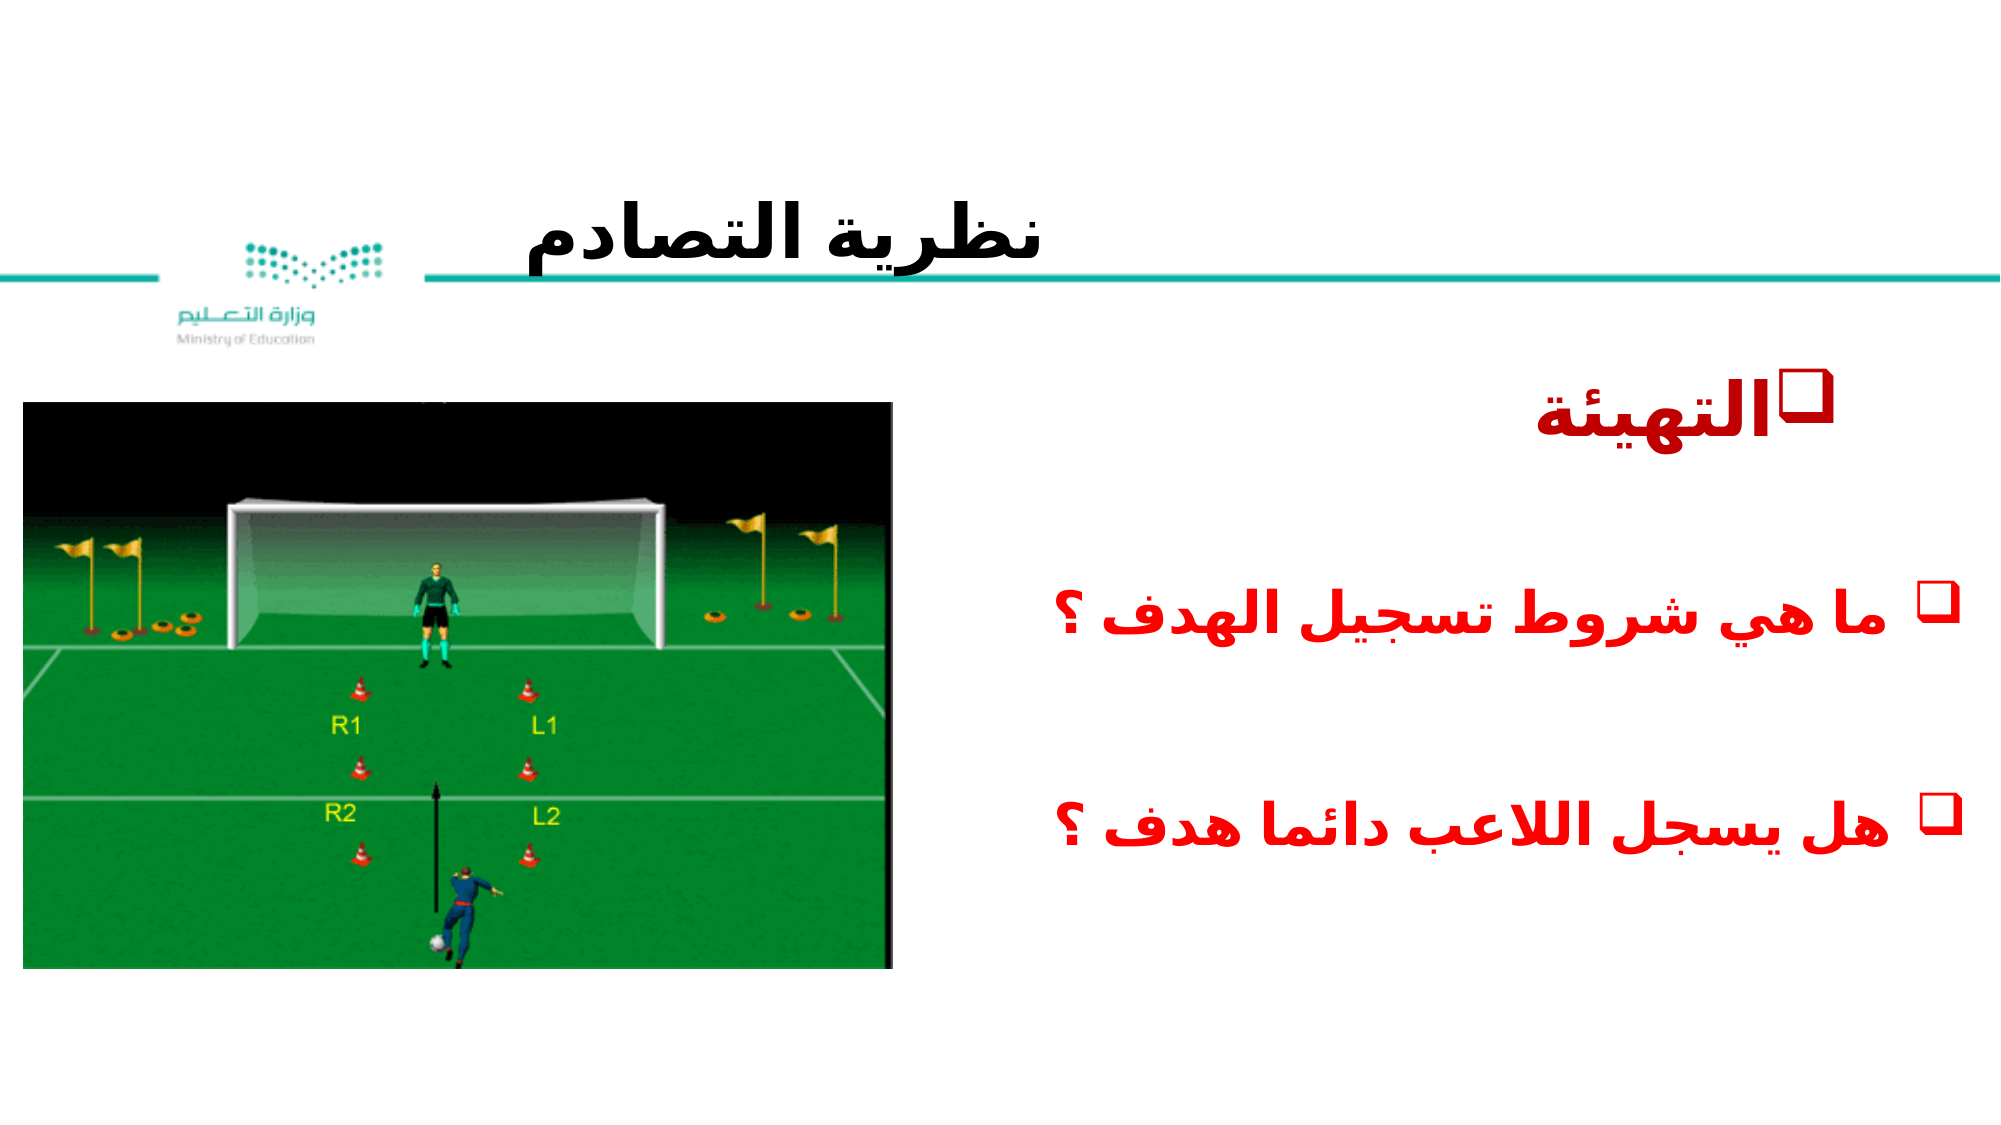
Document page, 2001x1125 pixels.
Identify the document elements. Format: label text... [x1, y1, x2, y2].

text_box هل يسجل اللاعب دائما هدف ؟ [1037, 779, 1983, 864]
text_box نظرية التصادم [446, 175, 1125, 281]
picture [0, 0, 2001, 1125]
text_box ما هي شروط تسجيل الهدف ؟ [1034, 567, 1980, 653]
text_box التهيئة [1510, 353, 1857, 459]
